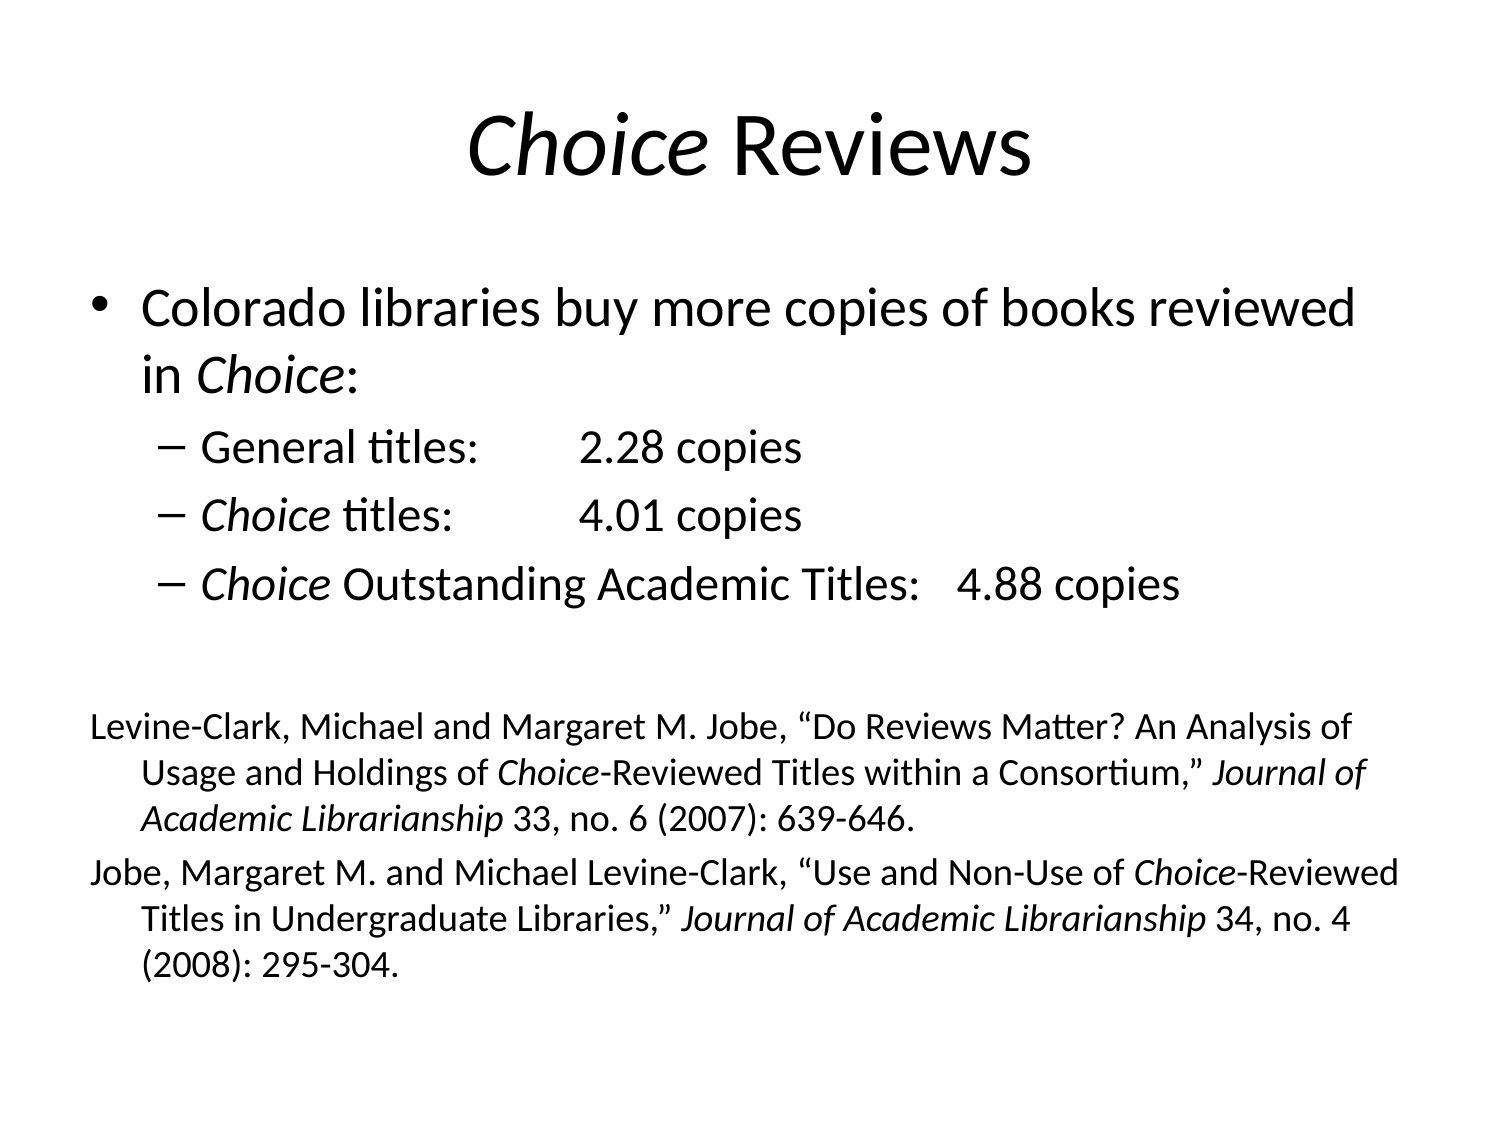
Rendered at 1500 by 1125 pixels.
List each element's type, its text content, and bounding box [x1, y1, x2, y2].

title Choice Reviews [75, 45, 1425, 233]
list Colorado libraries buy more copies of books reviewed in Choice: General titles: 2.28 copies Choice titles: 4.01 copies Choice Outstanding Academic Titles: 4.88 copies Levine-Clark, Michael and Margaret M. Jobe, “Do Reviews Matter? An Analysis of Usage and Holdings of Choice-Reviewed Titles within a Consortium,” Journal of Academic Librarianship 33, no. 6 (2007): 639-646. Jobe, Margaret M. and Michael Levine-Clark, “Use and Non-Use of Choice-Reviewed Titles in Undergraduate Libraries,” Journal of Academic Librarianship 34, no. 4 (2008): 295-304. [75, 262, 1425, 1005]
